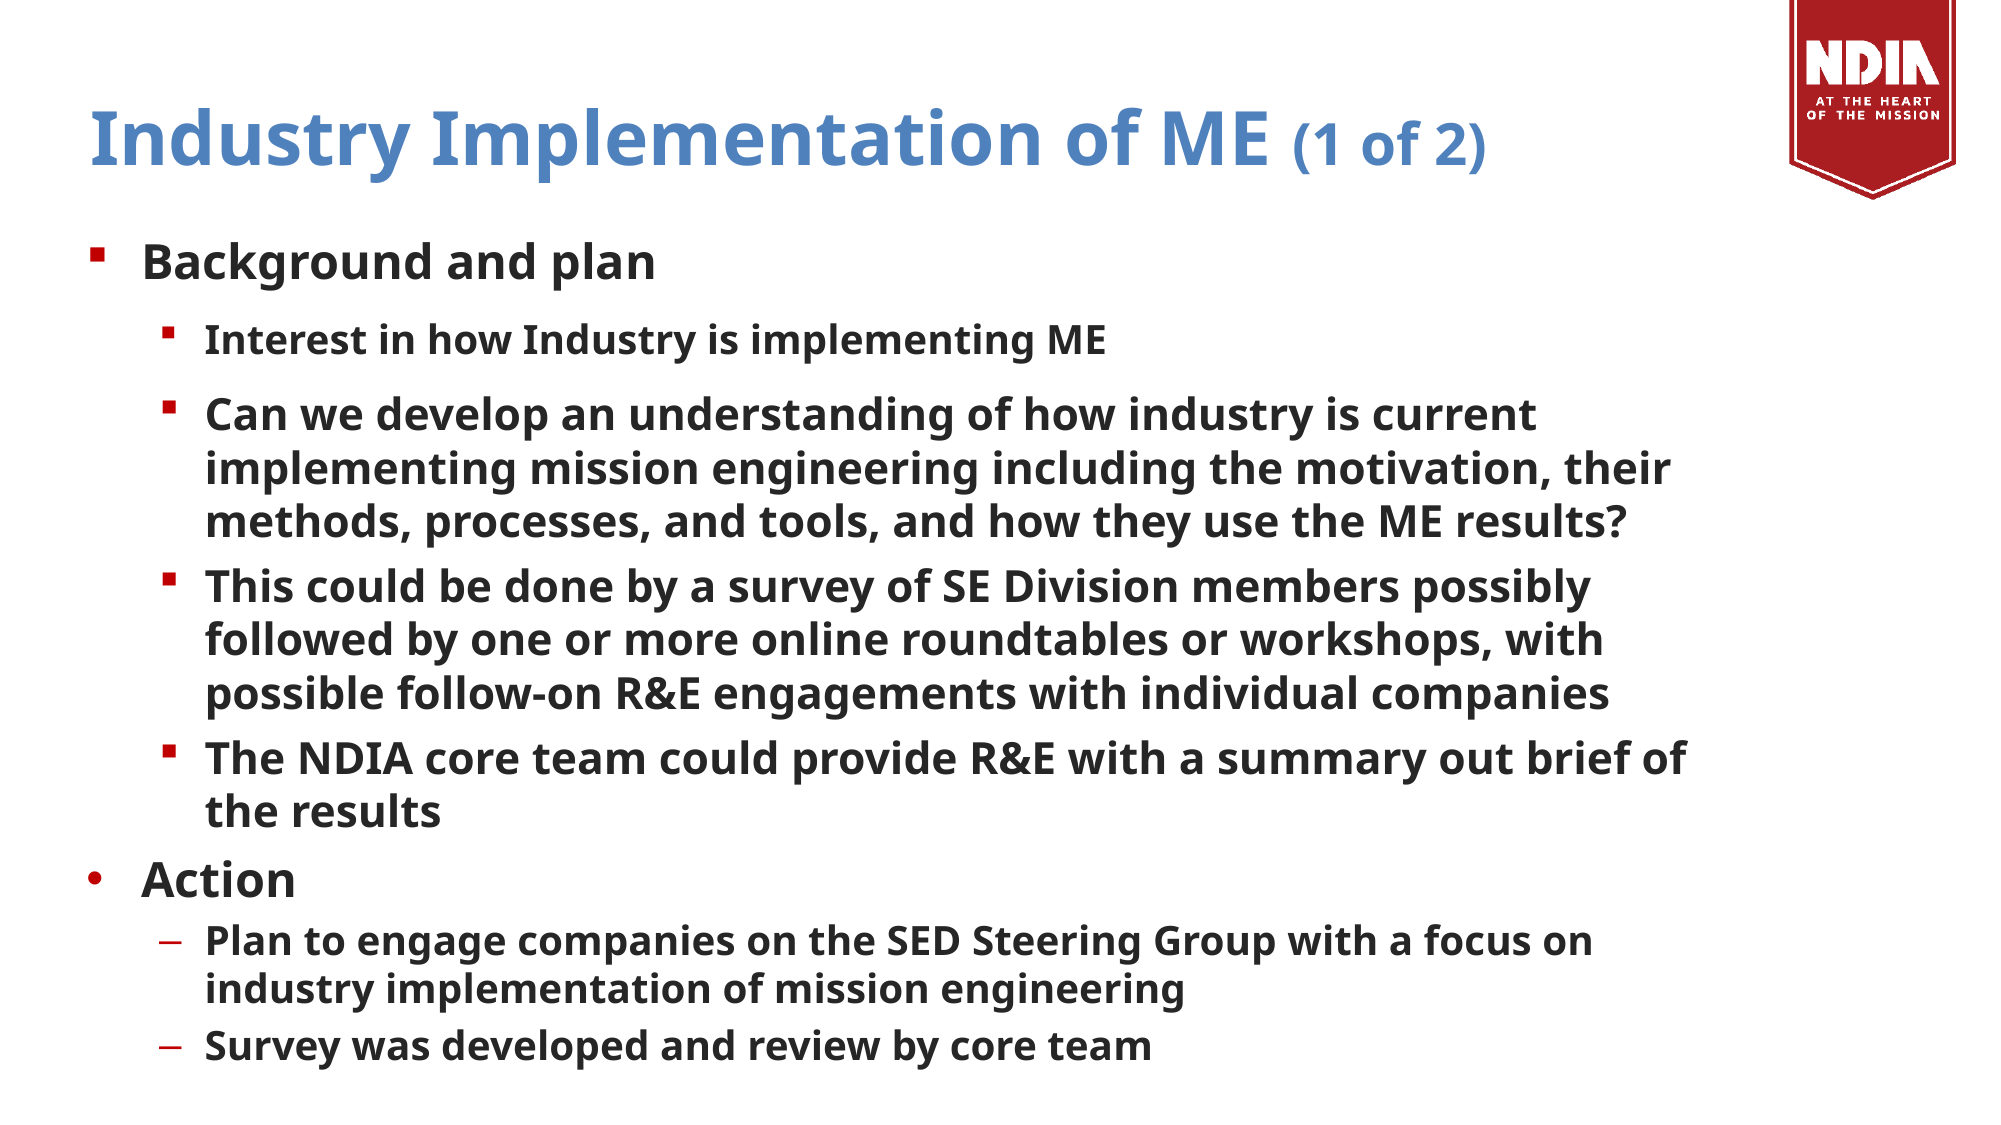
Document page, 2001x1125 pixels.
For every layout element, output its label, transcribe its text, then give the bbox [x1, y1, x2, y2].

title Industry Implementation of ME (1 of 2) [0, 83, 1918, 187]
list Background and plan Interest in how Industry is implementing ME Can we develop an understanding of how industry is current implementing mission engineering including the motivation, their methods, processes, and tools, and how they use the ME results? This could be done by a survey of SE Division members possibly followed by one or more online roundtables or workshops, with possible follow-on R&E engagements with individual companies The NDIA core team could provide R&E with a summary out brief of the results Action Plan to engage companies on the SED Steering Group with a focus on industry implementation of mission engineering Survey was developed and review by core team [71, 223, 1785, 1082]
picture [1789, 0, 1956, 200]
